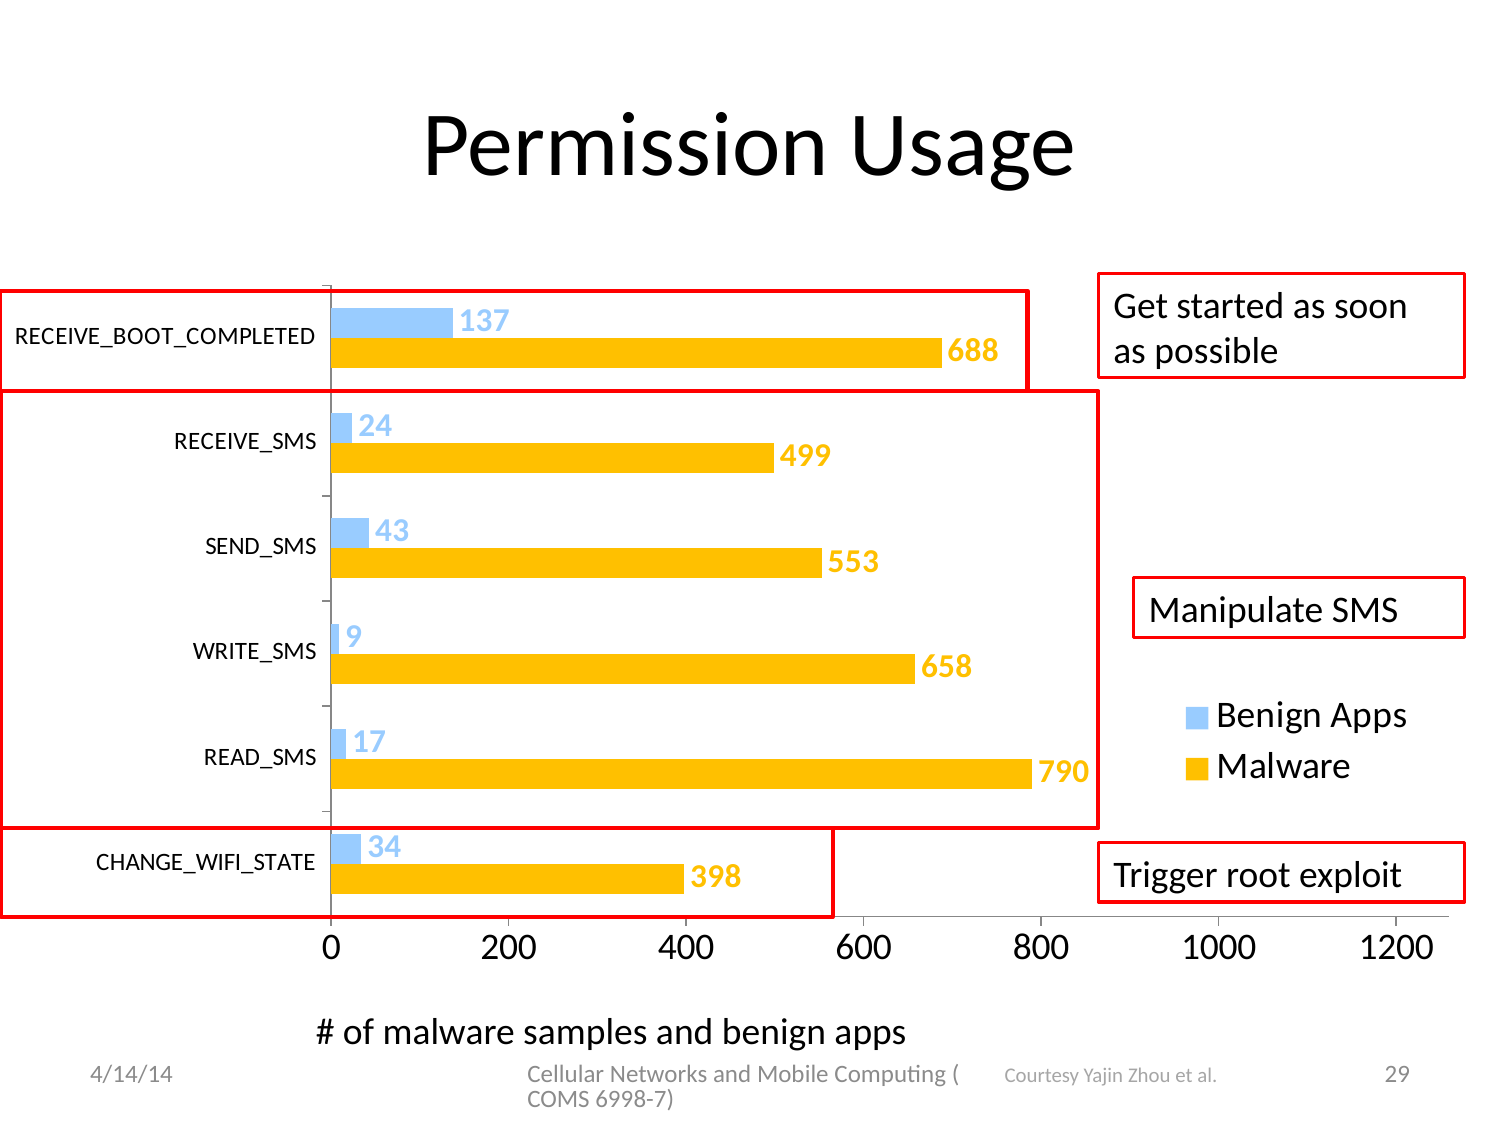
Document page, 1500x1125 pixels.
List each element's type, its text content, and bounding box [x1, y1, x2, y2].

text_box Courtesy Yajin Zhou et al. [989, 1054, 1233, 1095]
chart [0, 262, 1500, 1001]
footer Cellular Networks and Mobile Computing (COMS 6998-7) [512, 1042, 988, 1103]
title Permission Usage [75, 45, 1425, 233]
slide_number 29 [1074, 1042, 1425, 1103]
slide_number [75, 1042, 425, 1103]
text_box # of malware samples and benign apps [301, 1008, 1235, 1060]
